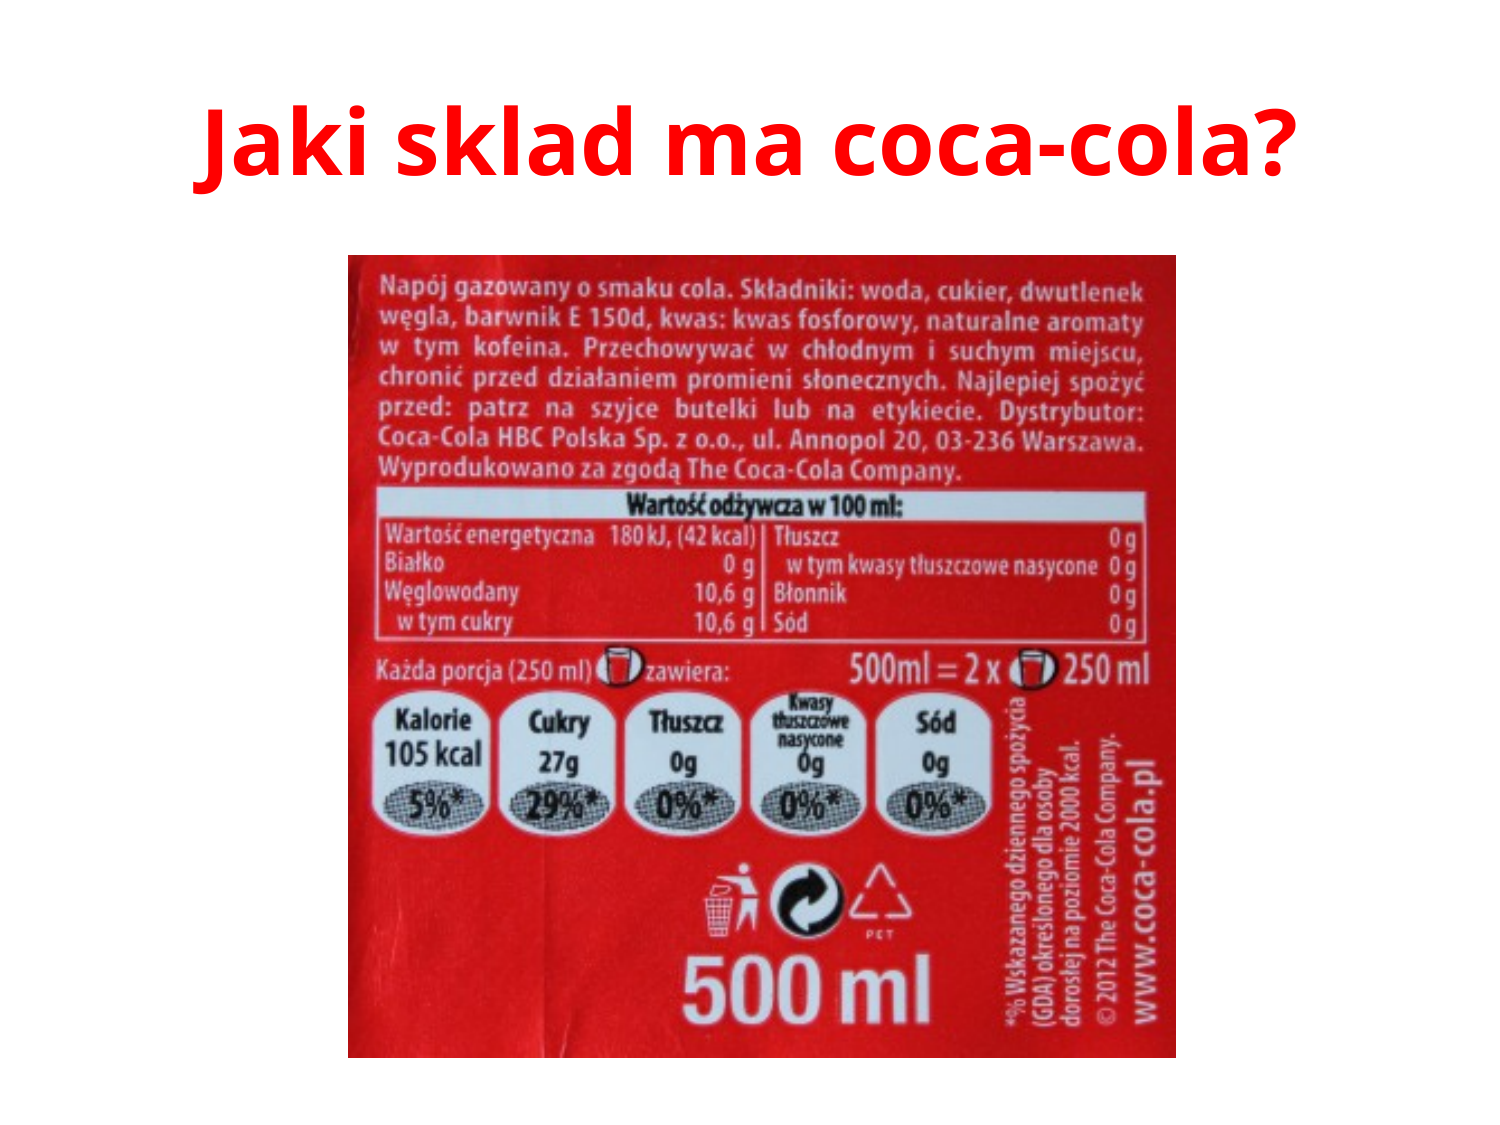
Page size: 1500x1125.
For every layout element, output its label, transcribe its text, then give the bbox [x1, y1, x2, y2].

title Jaki sklad ma coca-cola? [75, 45, 1425, 233]
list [348, 255, 1176, 1058]
